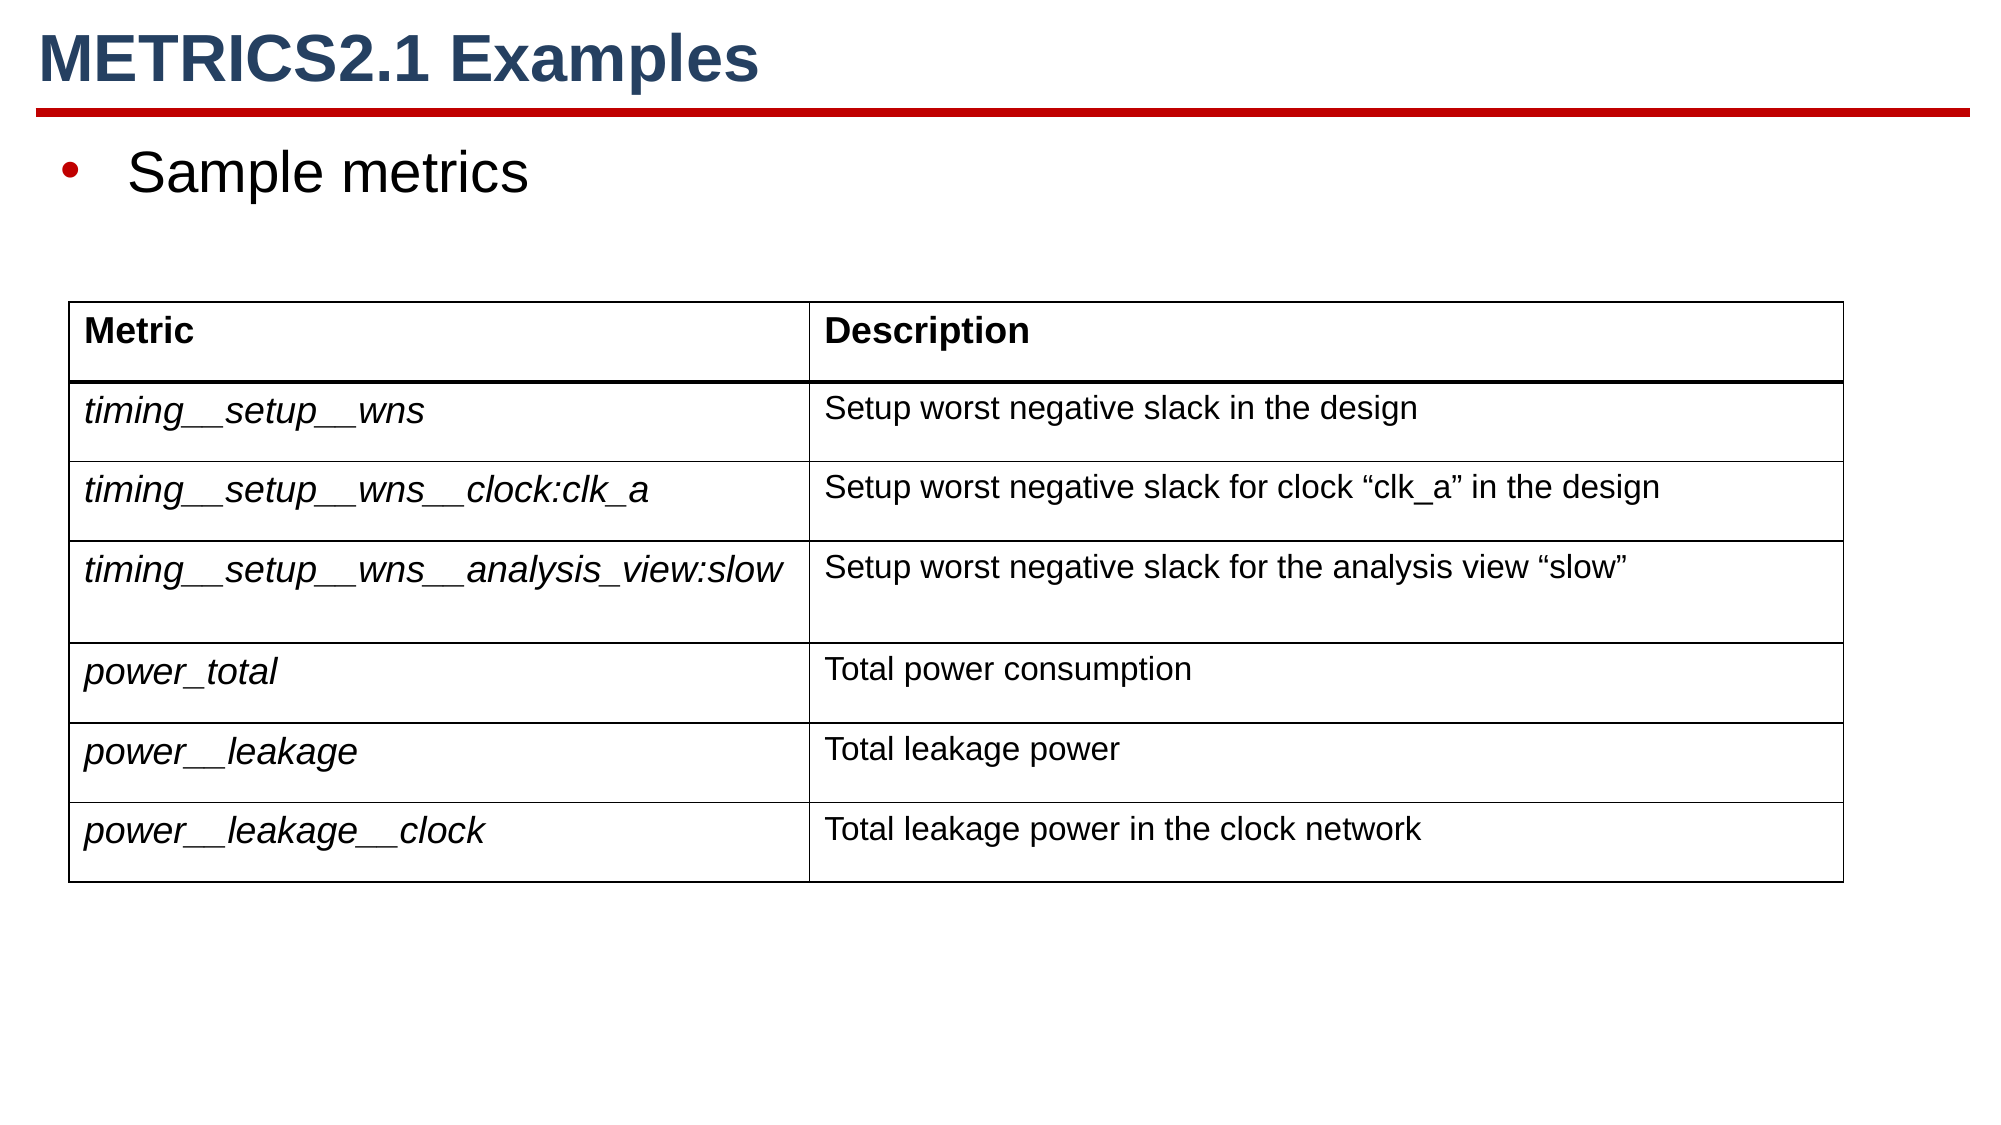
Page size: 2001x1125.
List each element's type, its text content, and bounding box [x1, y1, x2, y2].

list Sample metrics [37, 137, 1971, 1050]
table_cell Setup worst negative slack for clock “clk_a” in the design [810, 462, 1843, 540]
table_cell Setup worst negative slack in the design [810, 384, 1843, 461]
table_cell timing__setup__wns__analysis_view:slow [70, 542, 809, 642]
table_cell power_total [70, 644, 809, 722]
table_cell Setup worst negative slack for the analysis view “slow” [810, 542, 1843, 642]
table_cell Total power consumption [810, 644, 1843, 722]
table_cell Total leakage power in the clock network [810, 803, 1843, 881]
table_cell power__leakage [70, 724, 809, 802]
table_header Description [810, 303, 1843, 380]
table_cell power__leakage__clock [70, 803, 809, 881]
table_header Metric [70, 303, 809, 380]
table_cell timing__setup__wns__clock:clk_a [70, 462, 809, 540]
text_box METRICS2.1 Examples [23, 16, 1929, 98]
table_cell timing__setup__wns [70, 384, 809, 461]
table_cell Total leakage power [810, 724, 1843, 802]
